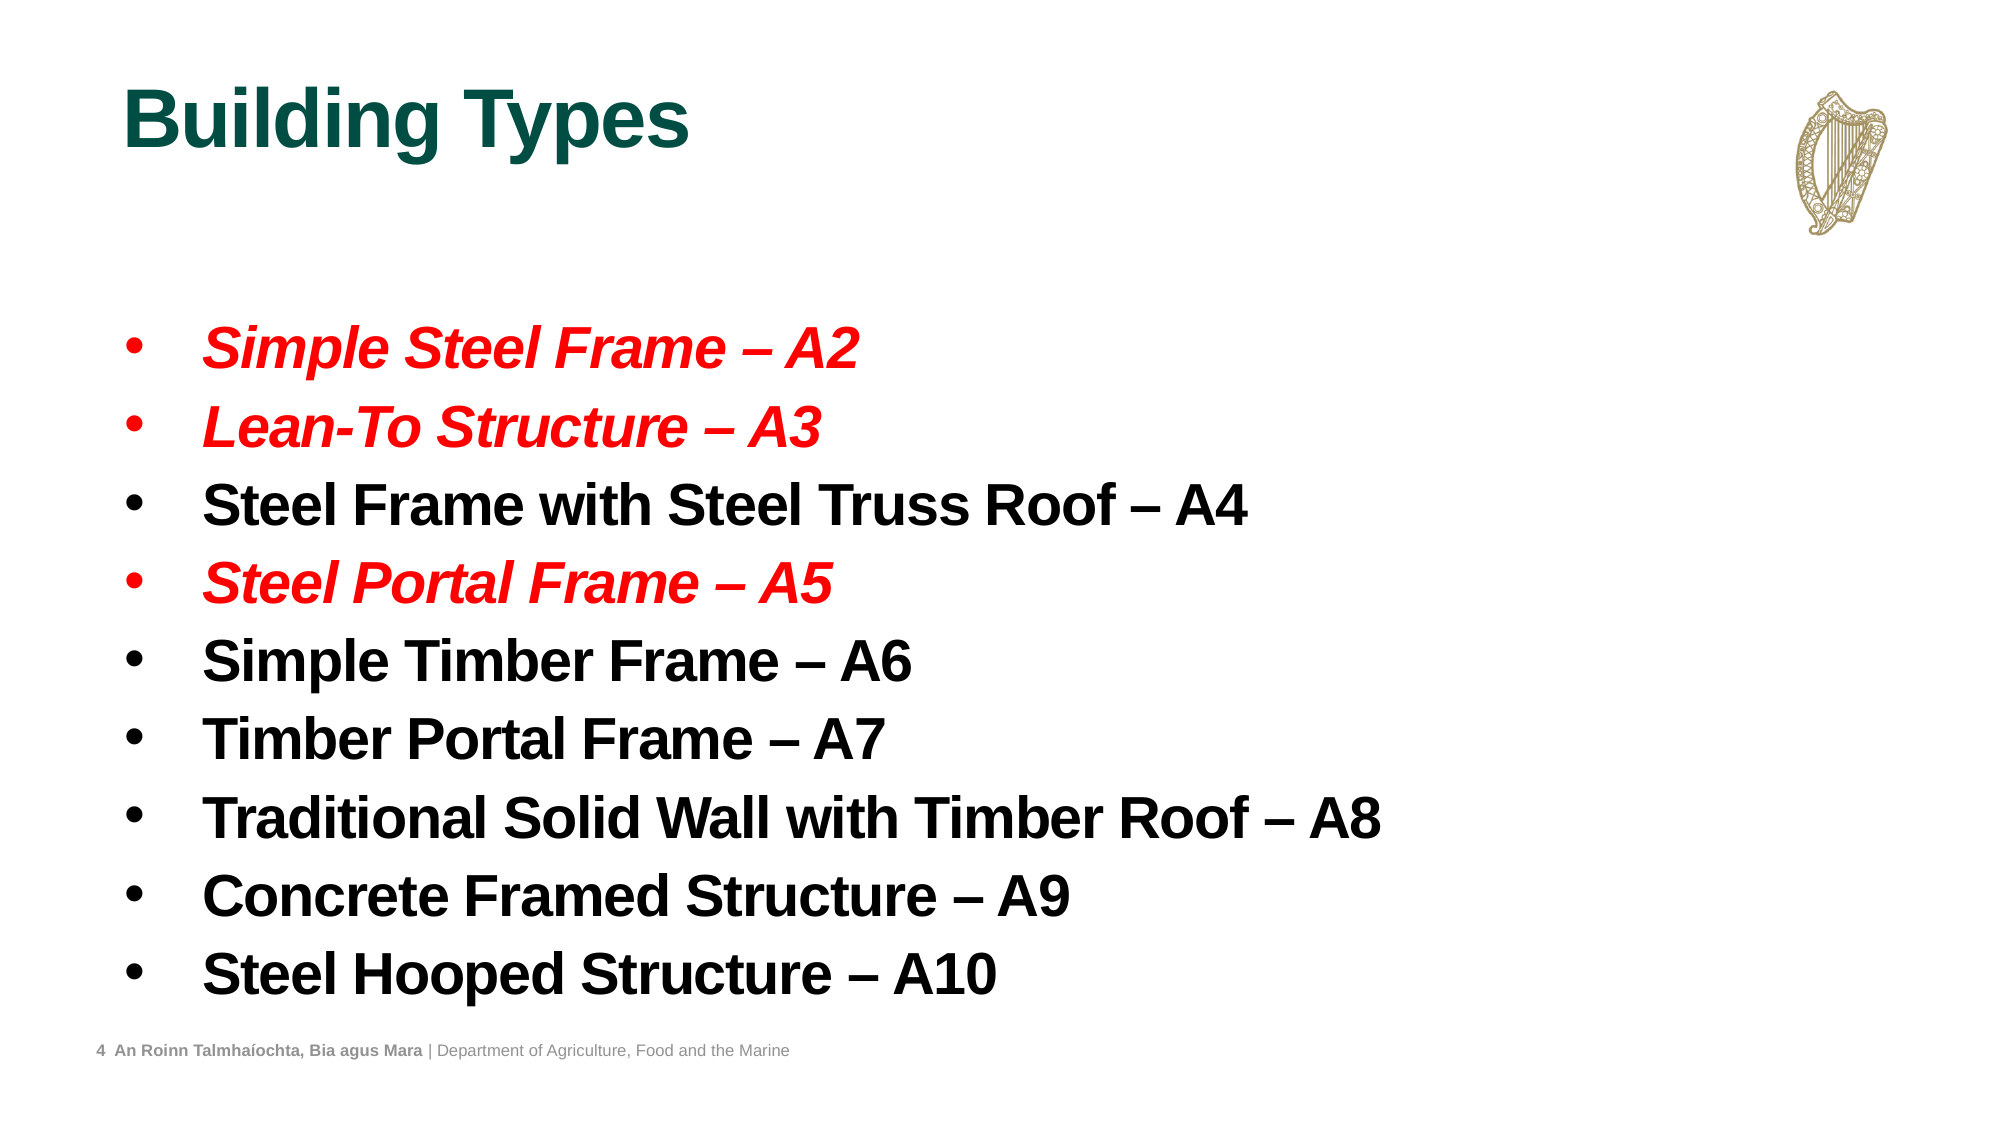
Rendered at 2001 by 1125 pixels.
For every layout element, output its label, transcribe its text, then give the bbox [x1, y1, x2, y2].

picture [1780, 77, 1902, 243]
list Simple Steel Frame – A2 Lean-To Structure – A3 Steel Frame with Steel Truss Roof – A4 Steel Portal Frame – A5 Simple Timber Frame – A6 Timber Portal Frame – A7 Traditional Solid Wall with Timber Roof – A8 Concrete Framed Structure – A9 Steel Hooped Structure – A10 [118, 299, 1698, 1014]
title Building Types [115, 60, 1698, 249]
